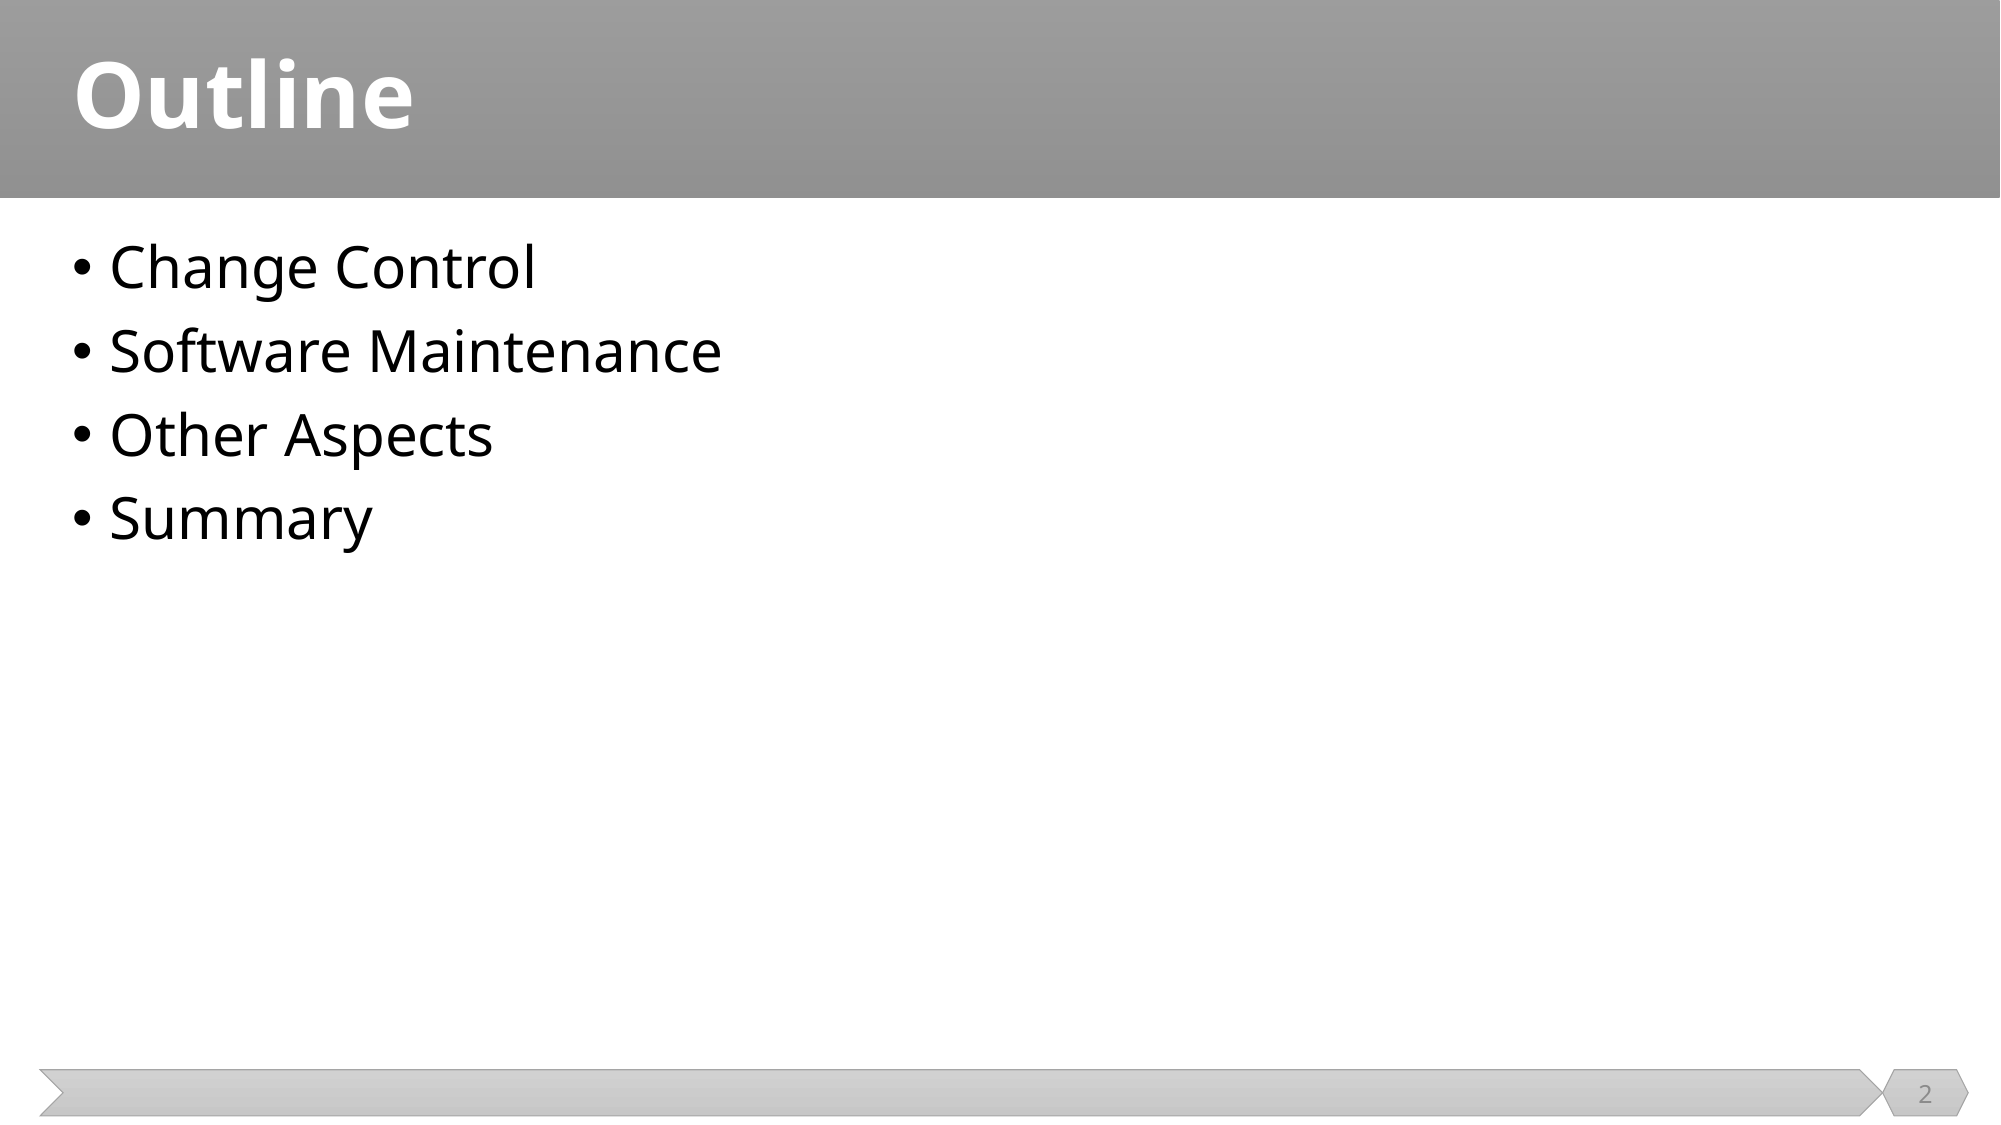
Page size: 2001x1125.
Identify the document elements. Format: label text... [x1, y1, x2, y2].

title Outline [56, 0, 1969, 199]
slide_number 2 [1882, 1065, 1969, 1125]
list Change Control Software Maintenance Other Aspects Summary [56, 230, 1969, 1010]
